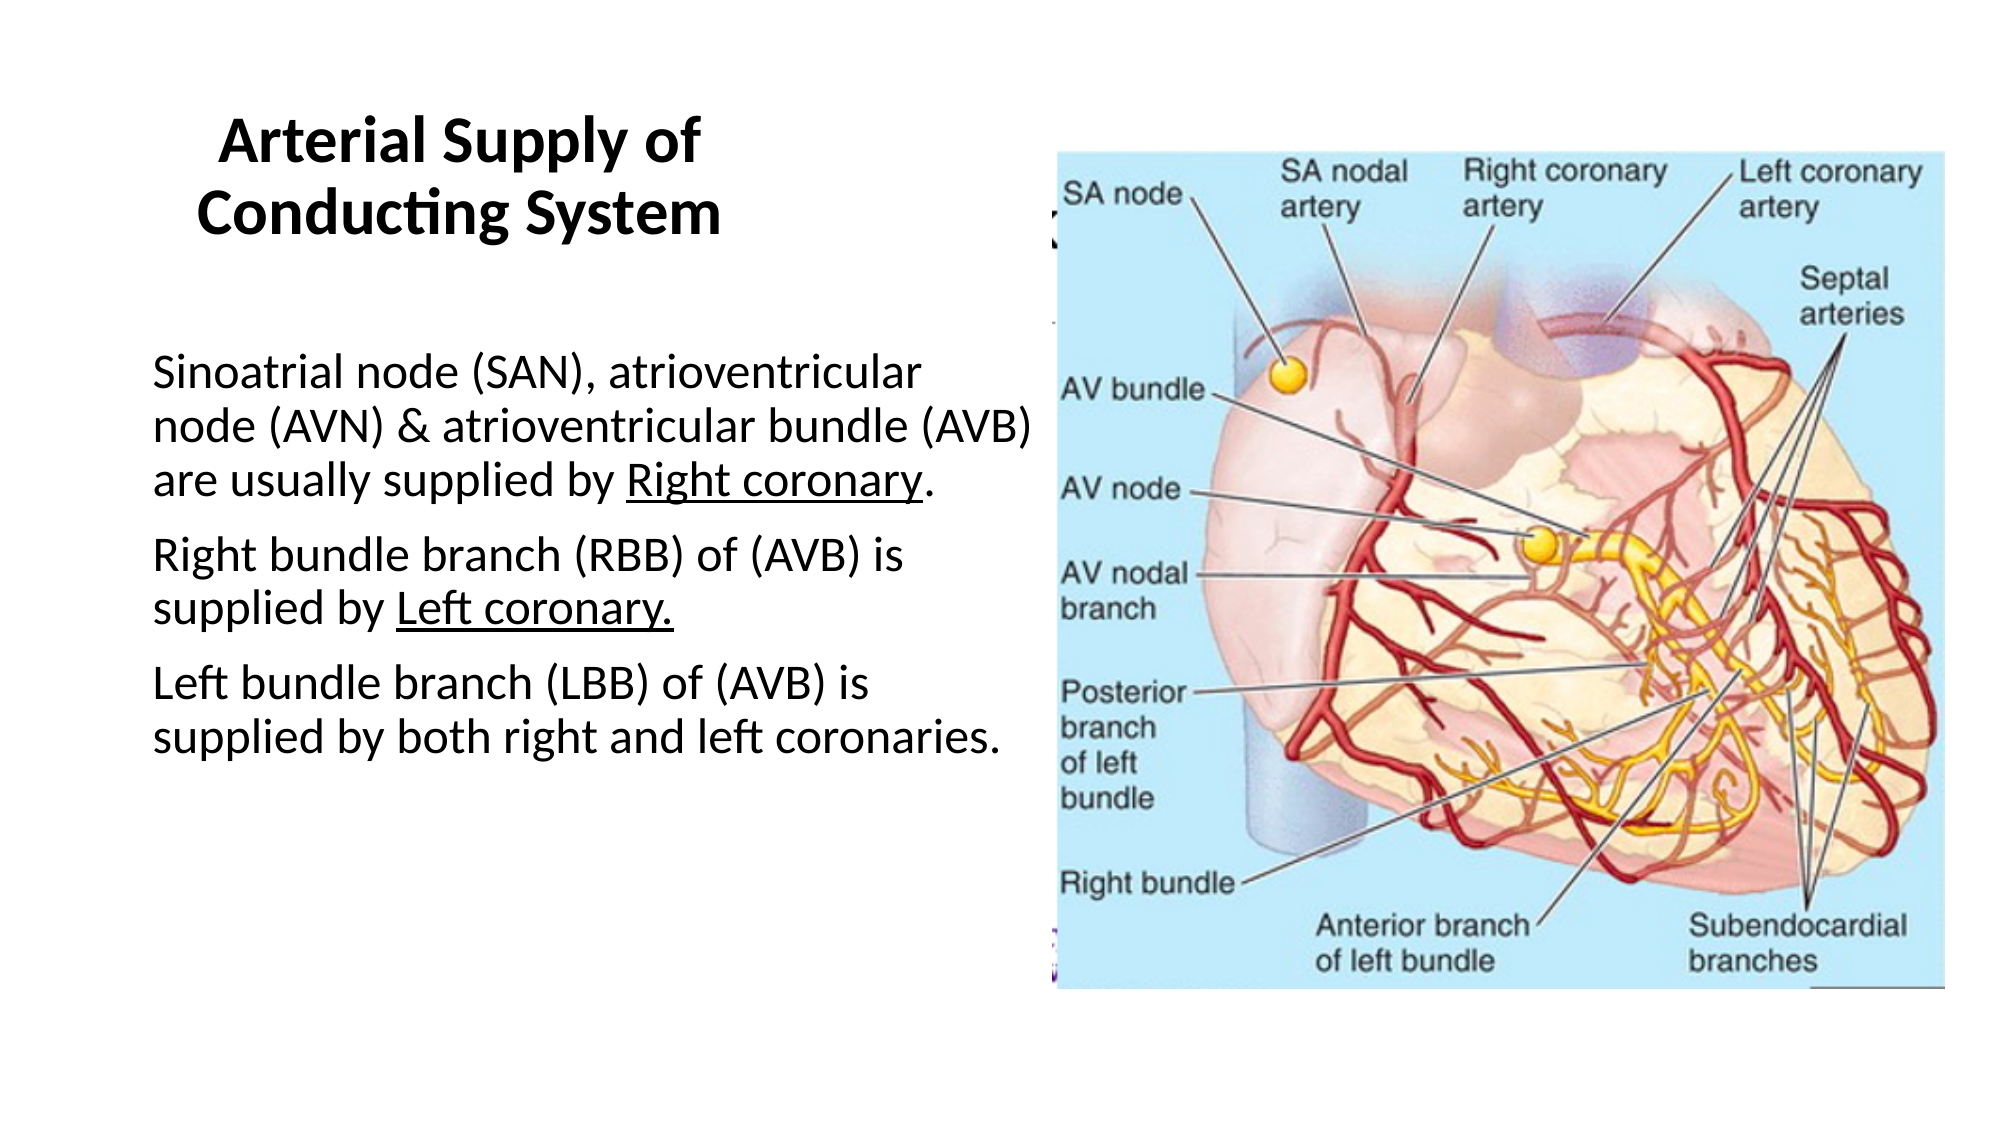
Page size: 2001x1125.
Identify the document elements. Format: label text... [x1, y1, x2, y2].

list Sinoatrial node (SAN), atrioventricular node (AVN) & atrioventricular bundle (AVB) are usually supplied by Right coronary. Right bundle branch (RBB) of (AVB) is supplied by Left coronary. Left bundle branch (LBB) of (AVB) is supplied by both right and left coronaries. [137, 337, 1047, 963]
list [1052, 151, 1945, 990]
title Arterial Supply of Conducting System [137, 75, 783, 257]
